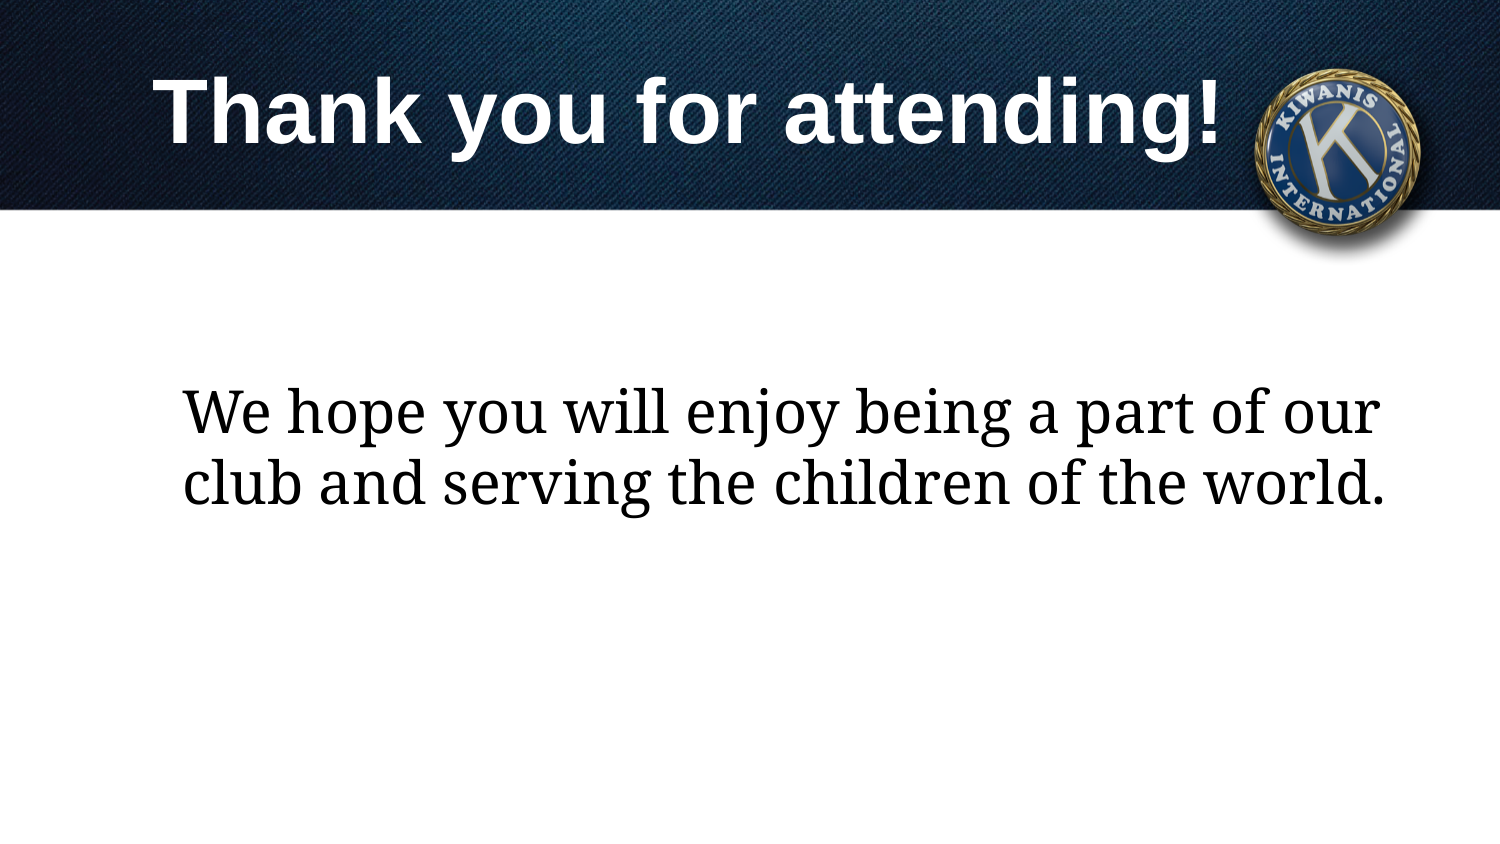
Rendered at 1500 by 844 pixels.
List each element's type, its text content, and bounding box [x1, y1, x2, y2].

list We hope you will enjoy being a part of our club and serving the children of the world. [137, 359, 1425, 597]
picture [0, 0, 1500, 303]
title Thank you for attending! [137, 55, 1300, 160]
